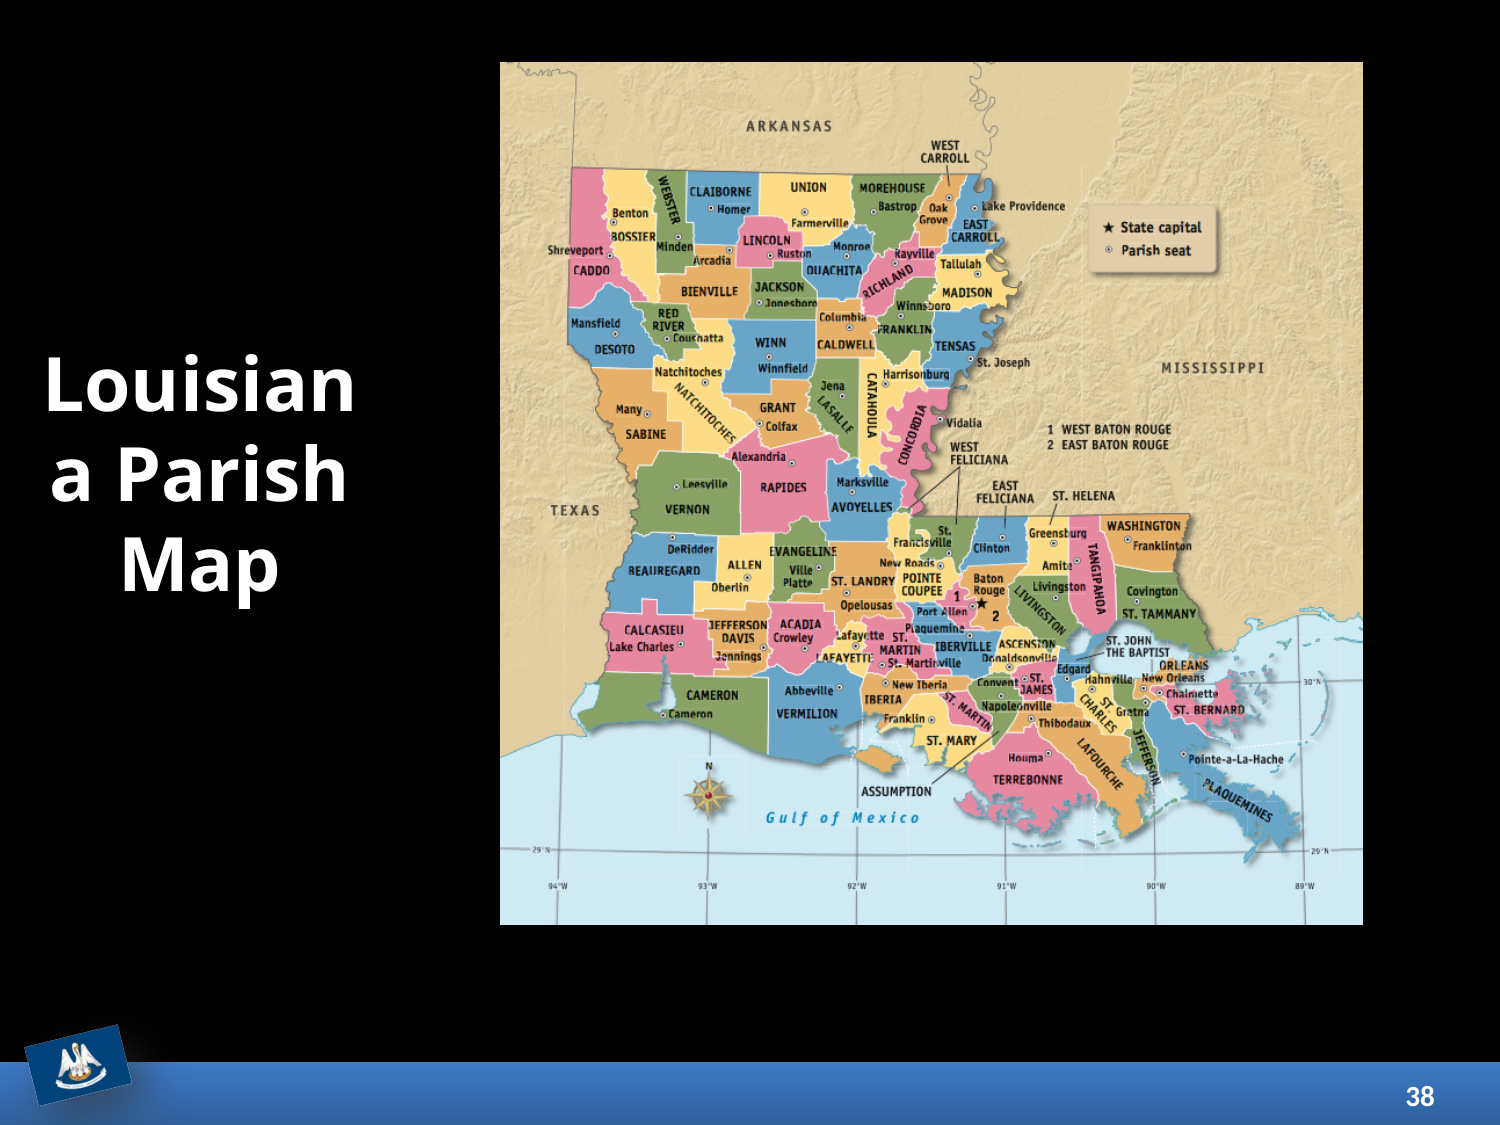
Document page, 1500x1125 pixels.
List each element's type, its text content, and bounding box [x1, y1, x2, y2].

picture [499, 62, 1363, 926]
title Louisiana Parish Map [12, 50, 388, 893]
slide_number 38 [1100, 1065, 1450, 1125]
picture [25, 1025, 131, 1105]
